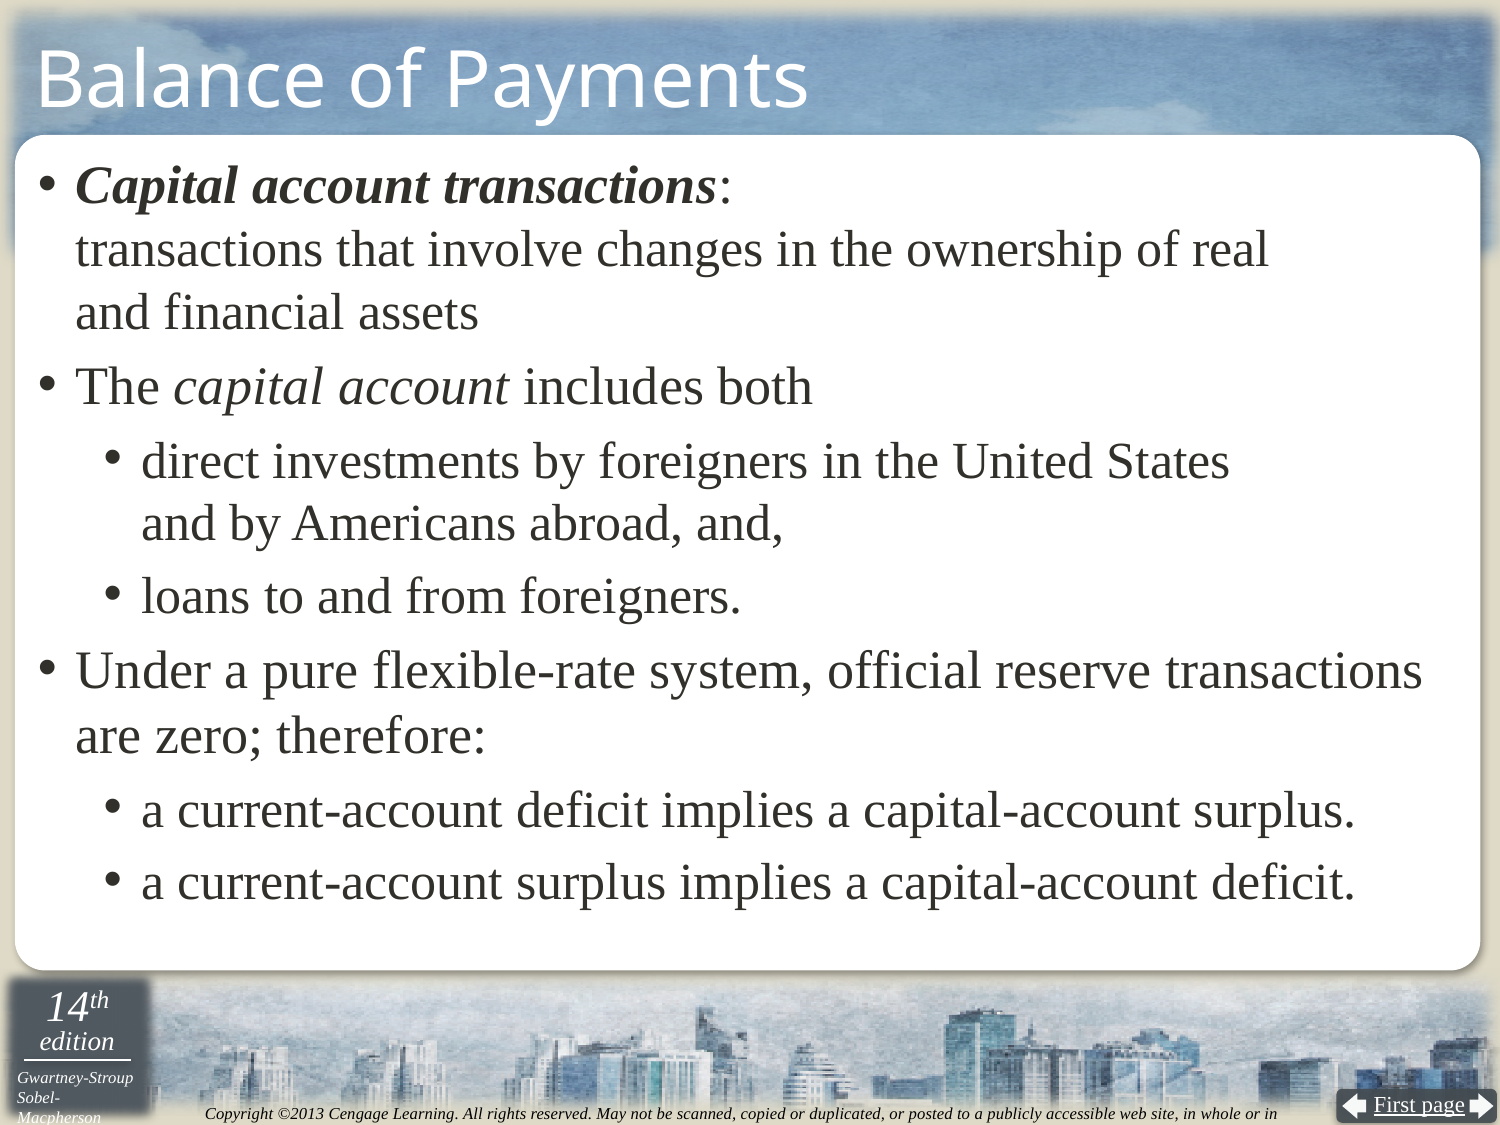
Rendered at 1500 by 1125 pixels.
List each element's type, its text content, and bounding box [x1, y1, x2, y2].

list Capital account transactions: transactions that involve changes in the ownership of real and financial assets The capital account includes both direct investments by foreigners in the United States and by Americans abroad, and, loans to and from foreigners. Under a pure flexible-rate system, official reserve transactions are zero; therefore: a current-account deficit implies a capital-account surplus. a current-account surplus implies a capital-account deficit. [23, 142, 1481, 881]
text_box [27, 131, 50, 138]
picture [153, 994, 1479, 1091]
text_box [14, 143, 1482, 972]
text_box [24, 134, 1471, 142]
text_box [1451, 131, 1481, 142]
title Balance of Payments [19, 21, 1481, 131]
